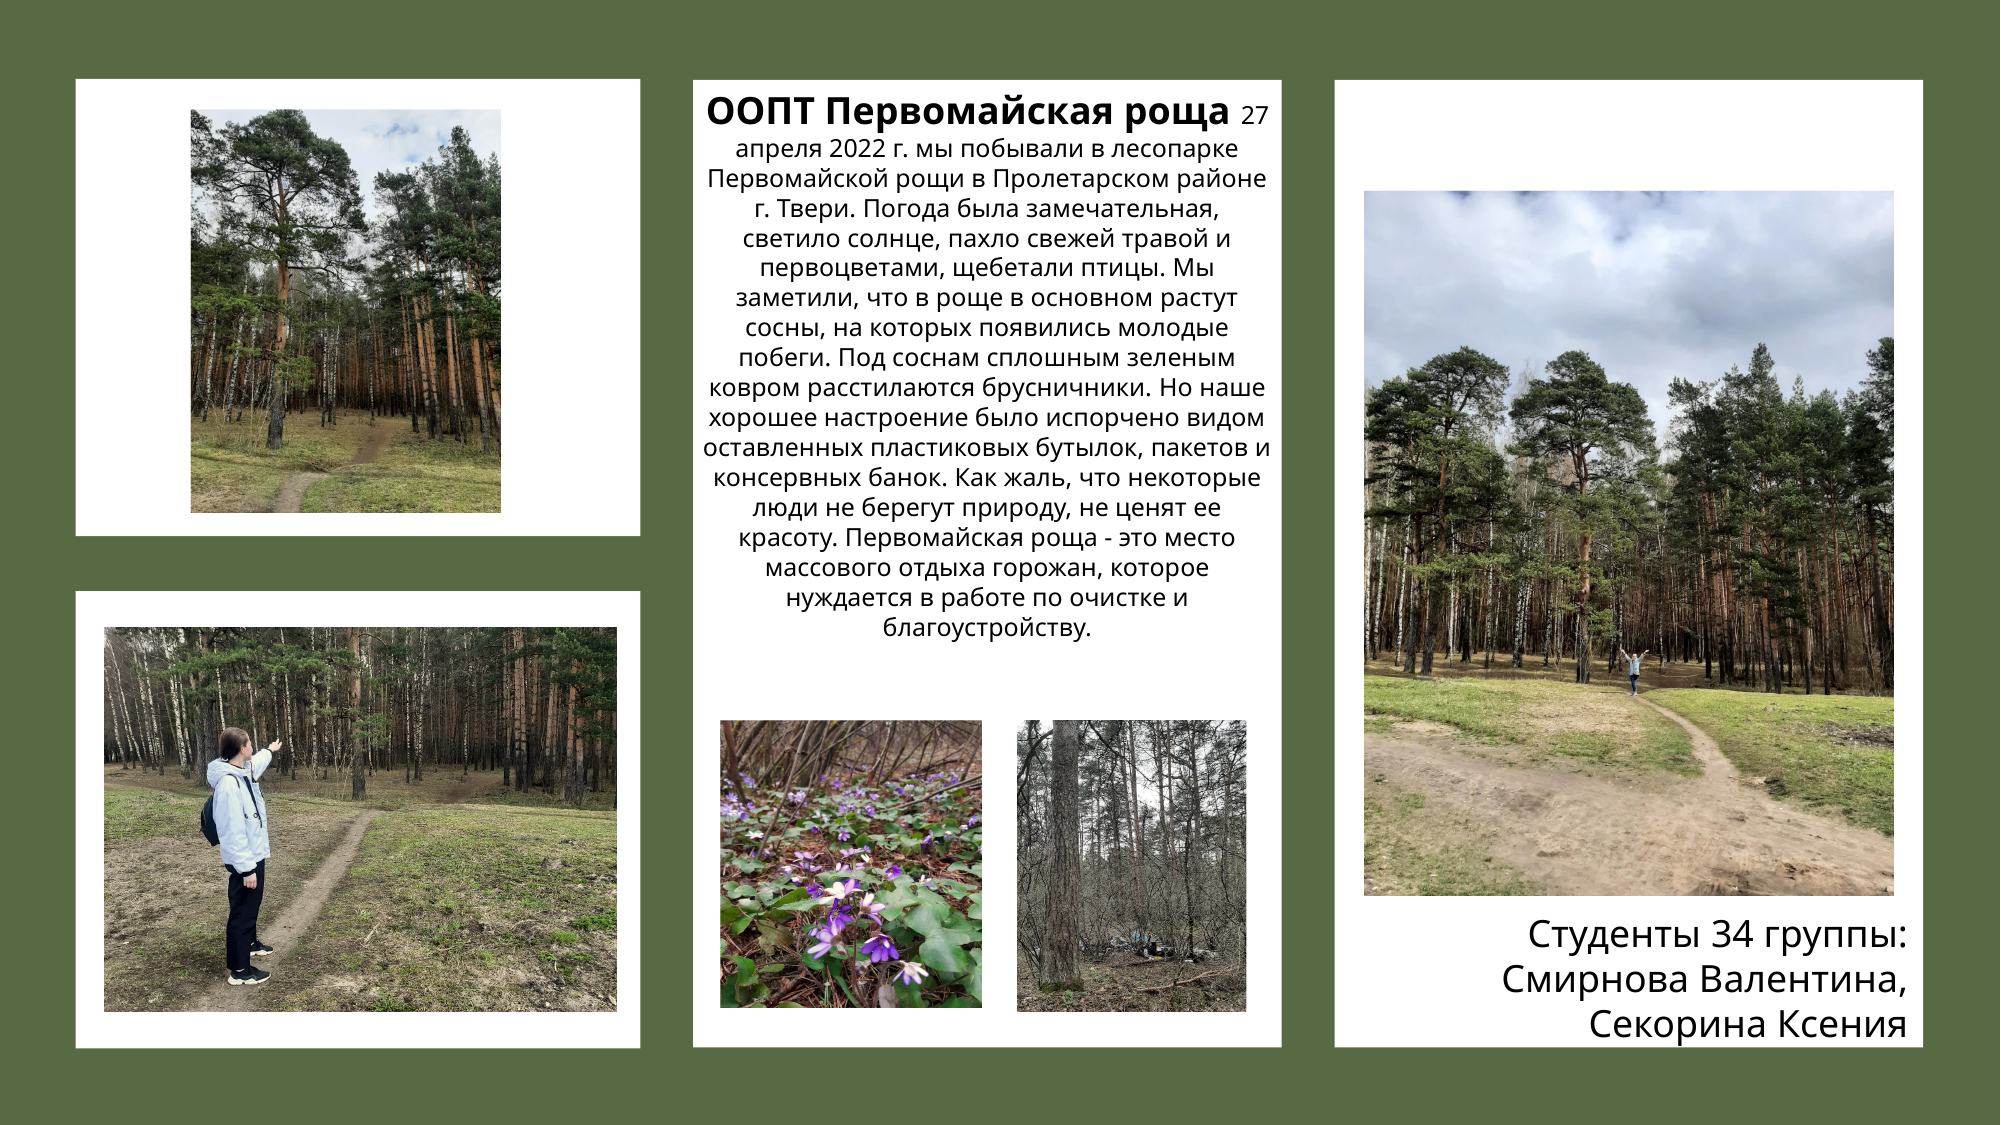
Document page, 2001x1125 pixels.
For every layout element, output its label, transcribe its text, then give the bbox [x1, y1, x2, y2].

text_box [75, 590, 641, 1049]
text_box [75, 78, 641, 537]
text_box [692, 724, 1283, 1048]
picture [1275, 191, 1982, 895]
picture [144, 110, 547, 513]
picture [1017, 720, 1247, 1012]
text_box [0, 0, 2000, 1125]
picture [104, 627, 617, 1012]
text_box Студенты 34 группы: Смирнова Валентина, Секорина Ксения [1380, 902, 1924, 1053]
text_box [1334, 79, 1924, 278]
text_box ООПТ Первомайская роща 27 апреля 2022 г. мы побывали в лесопарке Первомайской рощи в Пролетарском районе г. Твери. Погода была замечательная, светило солнце, пахло свежей травой и первоцветами, щебетали птицы. Мы заметили, что в роще в основном растут сосны, на которых появились молодые побеги. Под соснам сплошным зеленым ковром расстилаются брусничники. Но наше хорошее настроение было испорчено видом оставленных пластиковых бутылок, пакетов и консервных банок. Как жаль, что некоторые люди не берегут природу, не ценят ее красоту. Первомайская роща - это место массового отдыха горожан, которое нуждается в работе по очистке и благоустройству. [687, 79, 1288, 724]
picture [707, 724, 995, 1008]
text_box [1334, 808, 1924, 1048]
